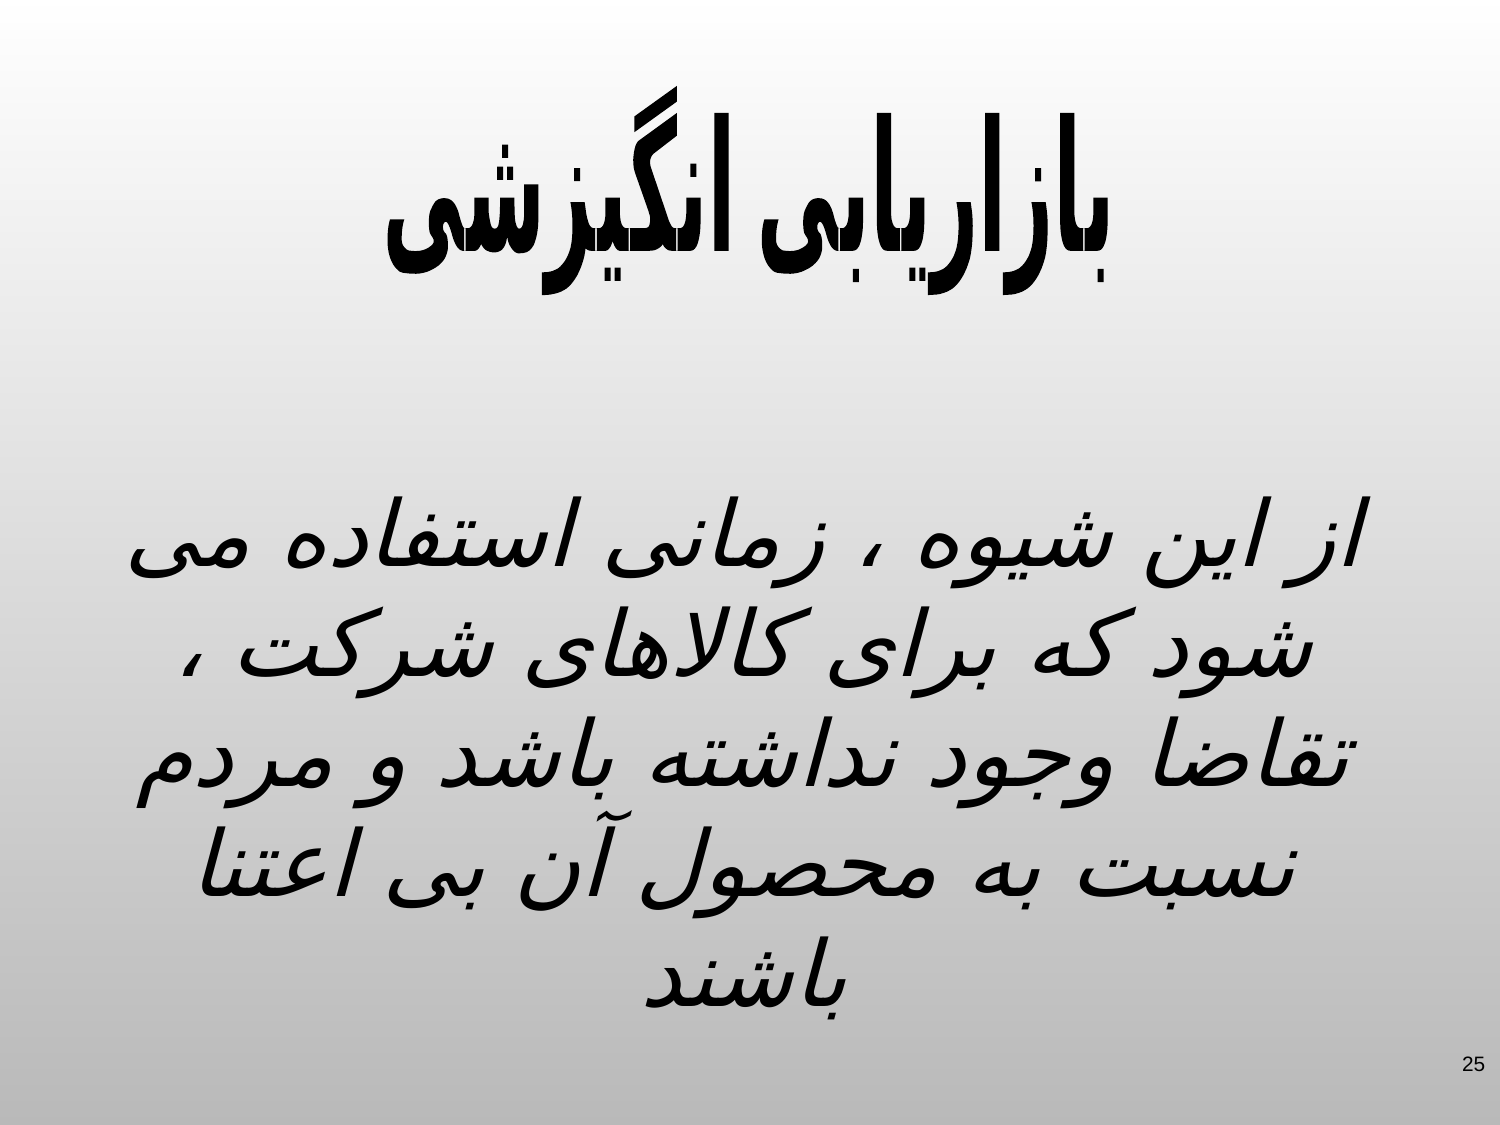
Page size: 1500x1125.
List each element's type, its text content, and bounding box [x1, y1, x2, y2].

slide_number 25 [1149, 1024, 1500, 1103]
text_box از این شیوه ، زمانی استفاده می شود که برای کالاهای شرکت ، تقاضا وجود نداشته باشد و مردم نسبت به محصول آن بی اعتنا باشند [74, 467, 1413, 1033]
